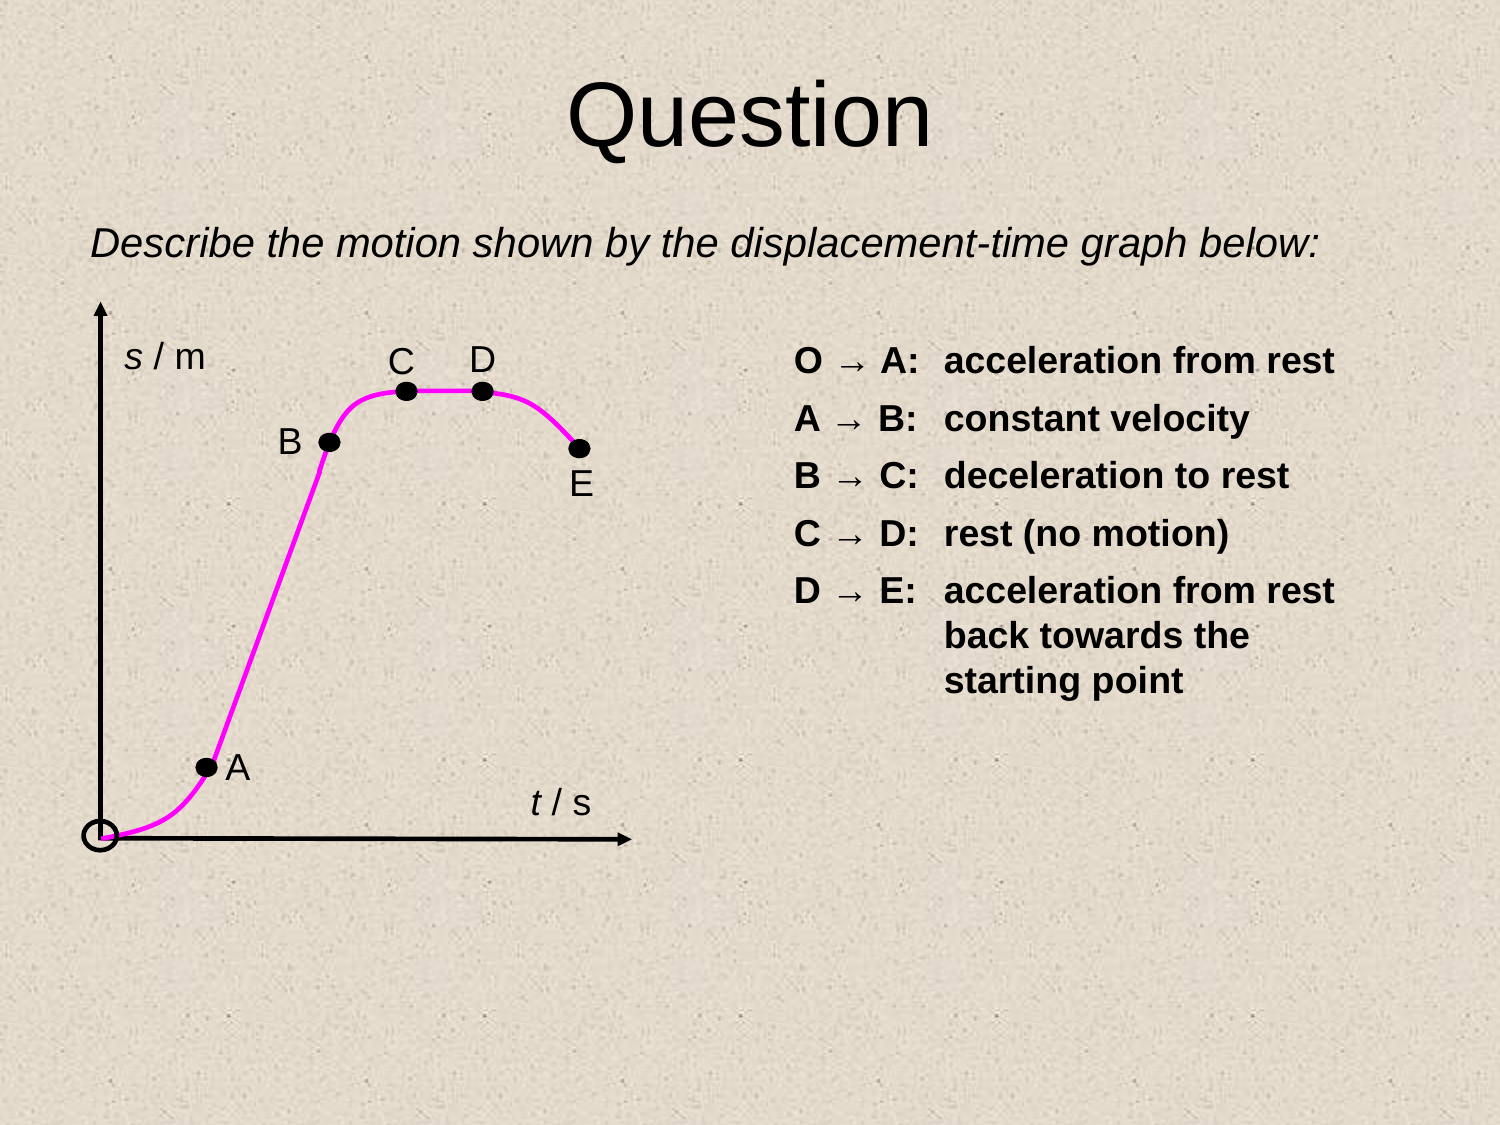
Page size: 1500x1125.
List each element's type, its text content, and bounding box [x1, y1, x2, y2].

list Describe the motion shown by the displacement-time graph below: [75, 207, 1405, 289]
text_box O → A: acceleration from rest A → B: constant velocity B → C: deceleration to rest C → D: rest (no motion) D → E: acceleration from rest back towards the starting point [779, 328, 1378, 767]
title Question [75, 45, 1425, 175]
picture [0, 0, 1500, 1125]
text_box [83, 301, 632, 851]
